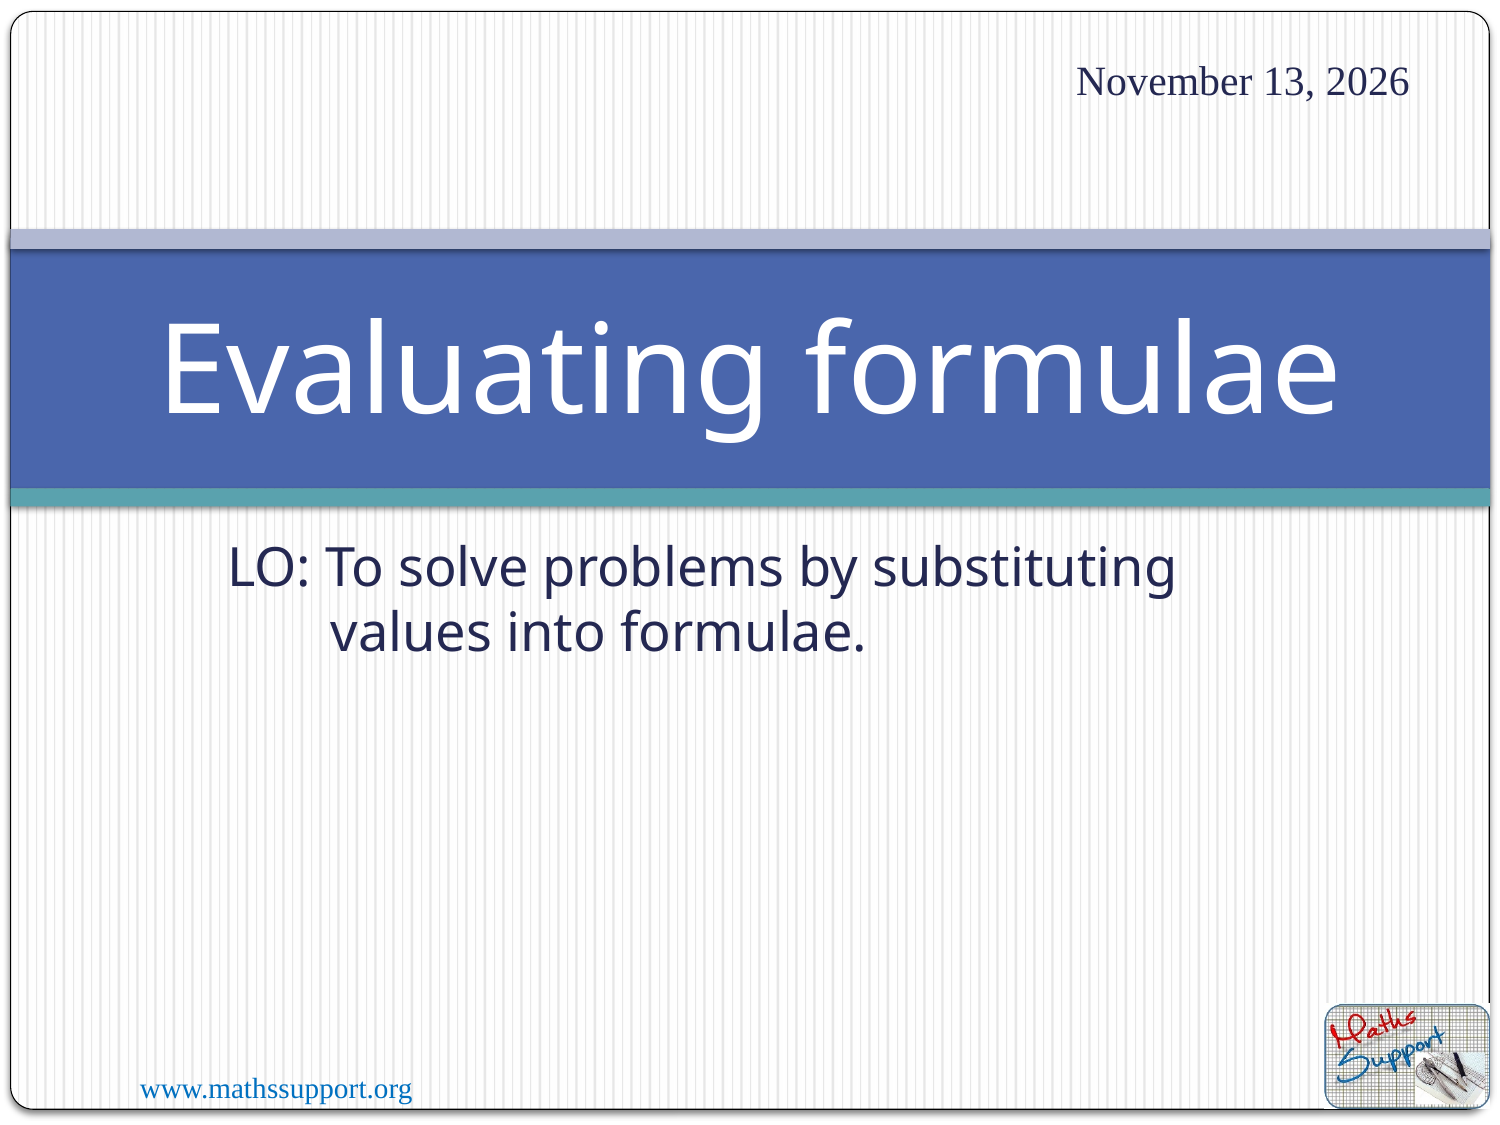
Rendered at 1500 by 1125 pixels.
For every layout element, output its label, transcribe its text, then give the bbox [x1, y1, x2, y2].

subtitle LO: To solve problems by substituting values into formulae. [212, 525, 1263, 788]
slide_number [1018, 39, 1425, 118]
picture [1324, 1003, 1490, 1109]
title Evaluating formulae [75, 247, 1425, 489]
